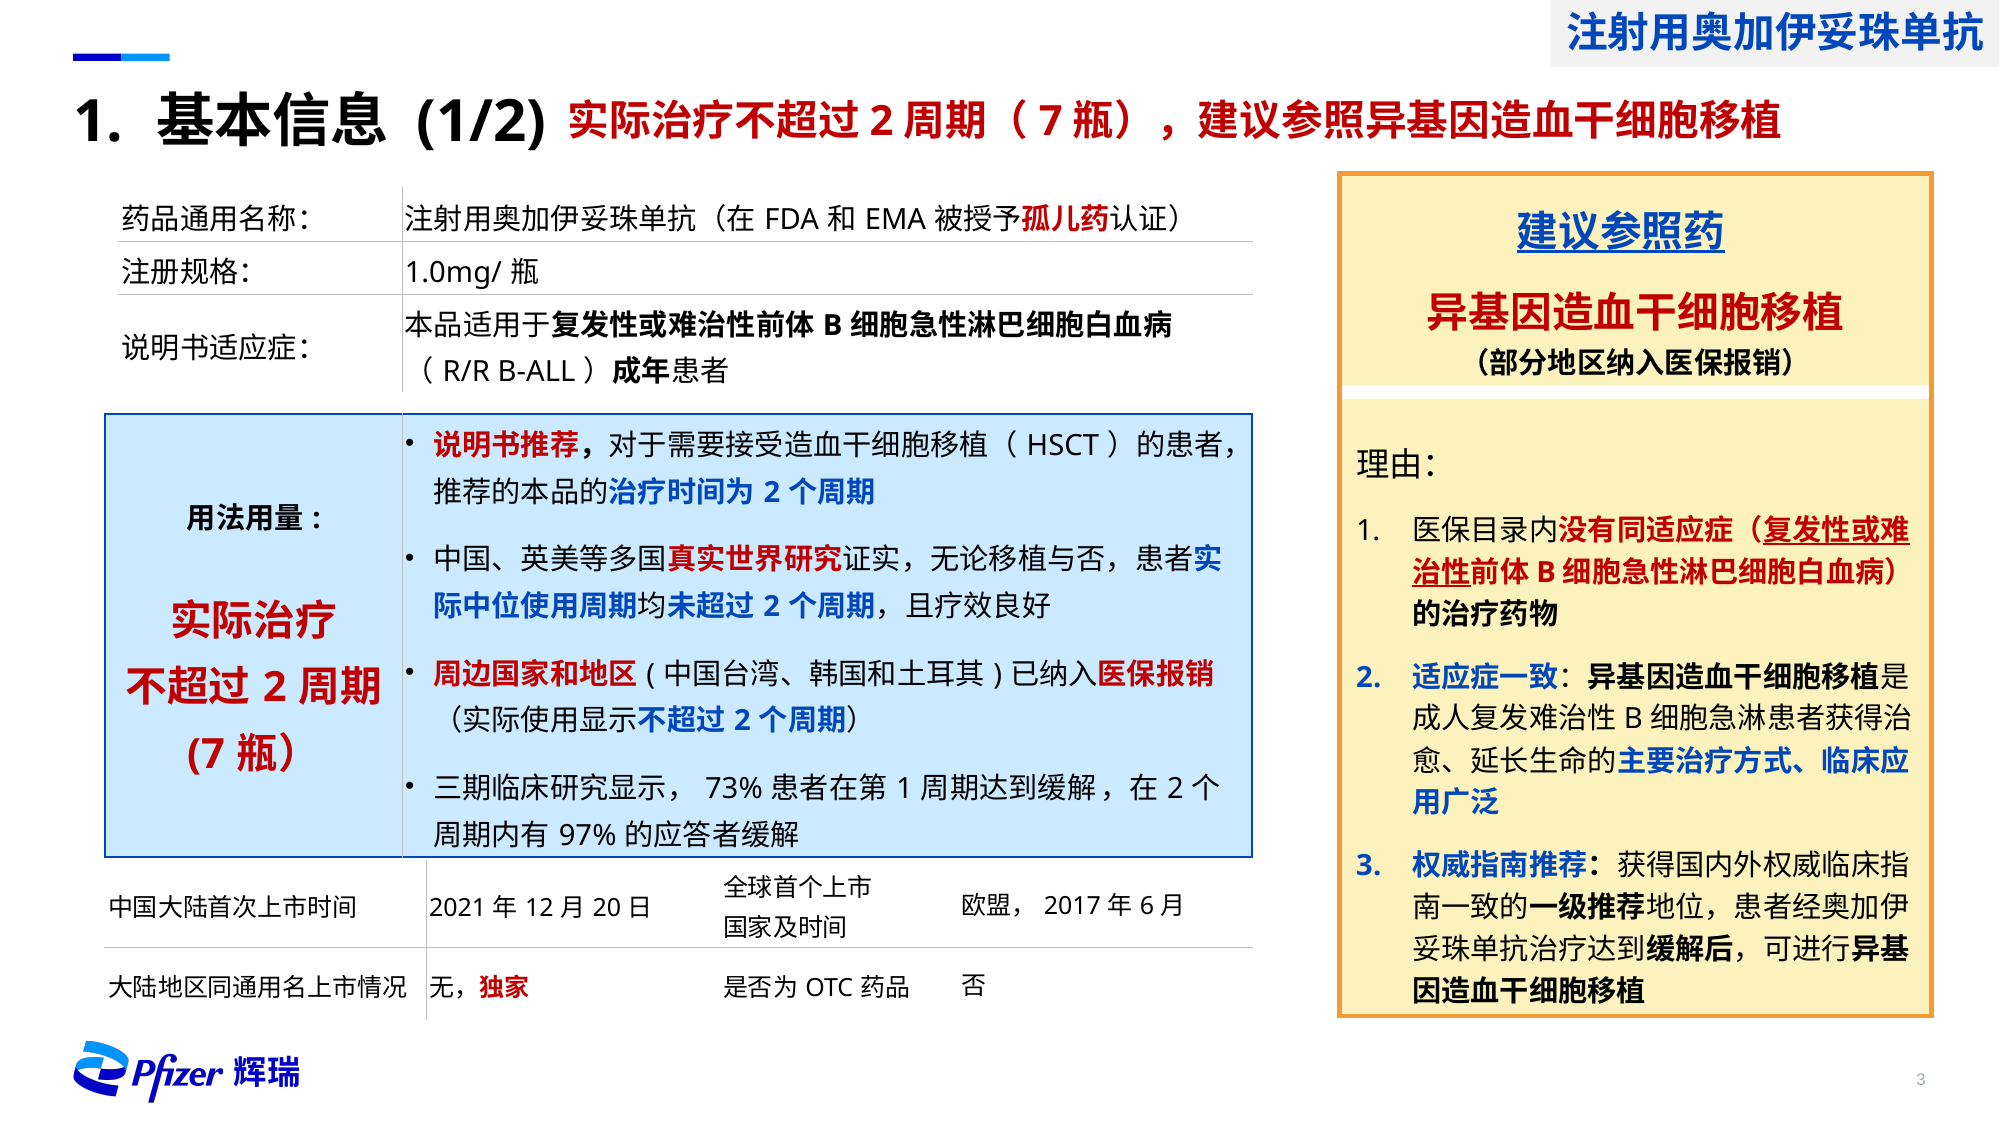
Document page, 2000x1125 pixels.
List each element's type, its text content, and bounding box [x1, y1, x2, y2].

table_cell 注册规格： [120, 242, 402, 294]
table_cell 1.0mg/瓶 [403, 242, 1252, 294]
table_cell 无，独家 [427, 948, 720, 1020]
table_header 2021年12月20日 [427, 862, 720, 947]
text_box 实际治疗不超过2周期（7瓶），建议参照异基因造血干细胞移植 [559, 92, 1882, 184]
table_header 注射用奥加伊妥珠单抗（在FDA和EMA被授予孤儿药认证） [403, 189, 1252, 241]
table_cell 是否为OTC药品 [720, 948, 959, 1020]
text_box [1339, 393, 1932, 1016]
table_header 用法用量: 实际治疗 不超过2周期 (7瓶） [106, 415, 402, 856]
text_box 注射用奥加伊妥珠单抗 [1550, 0, 2000, 67]
table_cell 否 [959, 948, 1251, 1020]
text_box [1339, 173, 1932, 386]
table_cell 大陆地区同通用名上市情况 [106, 948, 426, 1020]
table_header 全球首个上市 国家及时间 [720, 862, 959, 947]
table_cell 说明书适应症： [120, 295, 402, 392]
table_header 欧盟，2017年6月 [959, 862, 1251, 947]
table_header 说明书推荐，对于需要接受造血干细胞移植（HSCT）的患者，推荐的本品的治疗时间为2个周期 中国、英美等多国真实世界研究证实，无论移植与否，患者实际中位使用周期均未超过2个周期，且疗效良好 周边国家和地区(中国台湾、韩国和土耳其)已纳入医保报销（实际使用显示不超过2个周期） 三期临床研究显示，73%患者在第1周期达到缓解 ，在2个周期内有97%的应答者缓解 [403, 415, 1251, 856]
table_header 药品通用名称： [120, 189, 402, 241]
table_cell 本品适用于复发性或难治性前体B细胞急性淋巴细胞白血病（R/R B-ALL）成年患者 [403, 295, 1252, 392]
table_header 中国大陆首次上市时间 [106, 862, 426, 947]
title 1. 基本信息 (1/2) [73, 79, 1968, 153]
